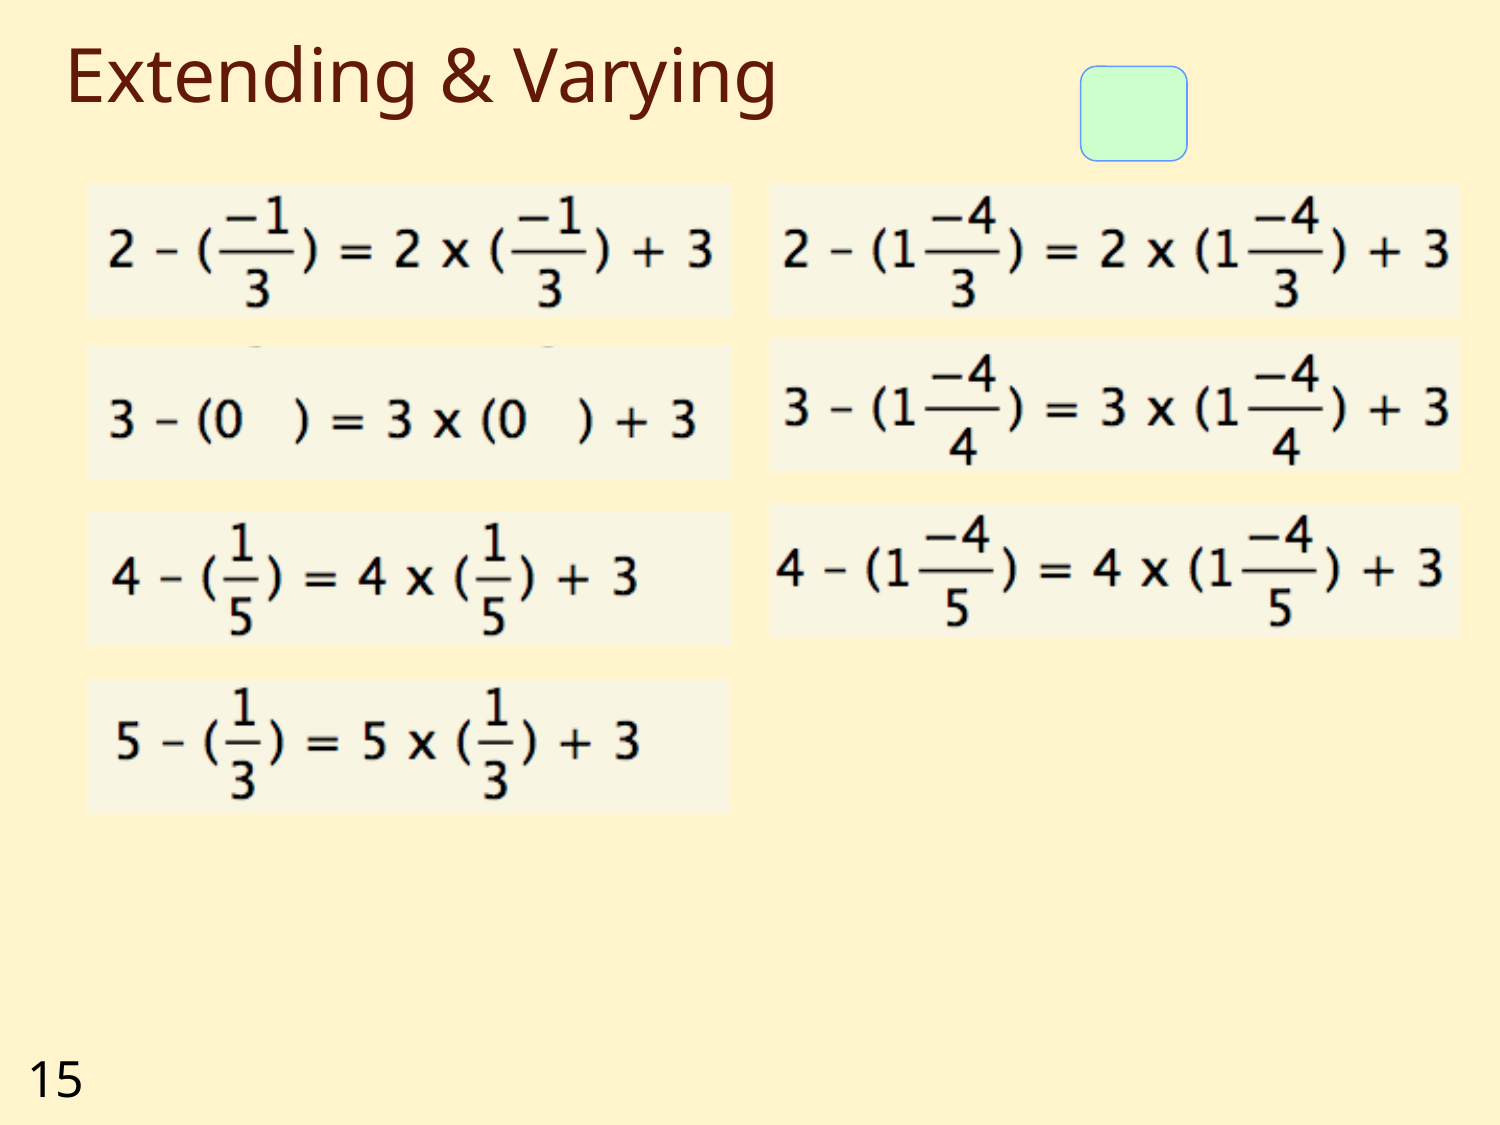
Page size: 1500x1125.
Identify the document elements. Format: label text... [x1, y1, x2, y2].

picture [88, 184, 731, 318]
picture [768, 337, 1459, 472]
picture [768, 503, 1459, 637]
picture [88, 680, 729, 815]
picture [768, 184, 1459, 318]
picture [88, 346, 731, 480]
text_box [1080, 66, 1188, 161]
title Extending & Varying [49, 24, 1326, 126]
picture [88, 511, 731, 646]
